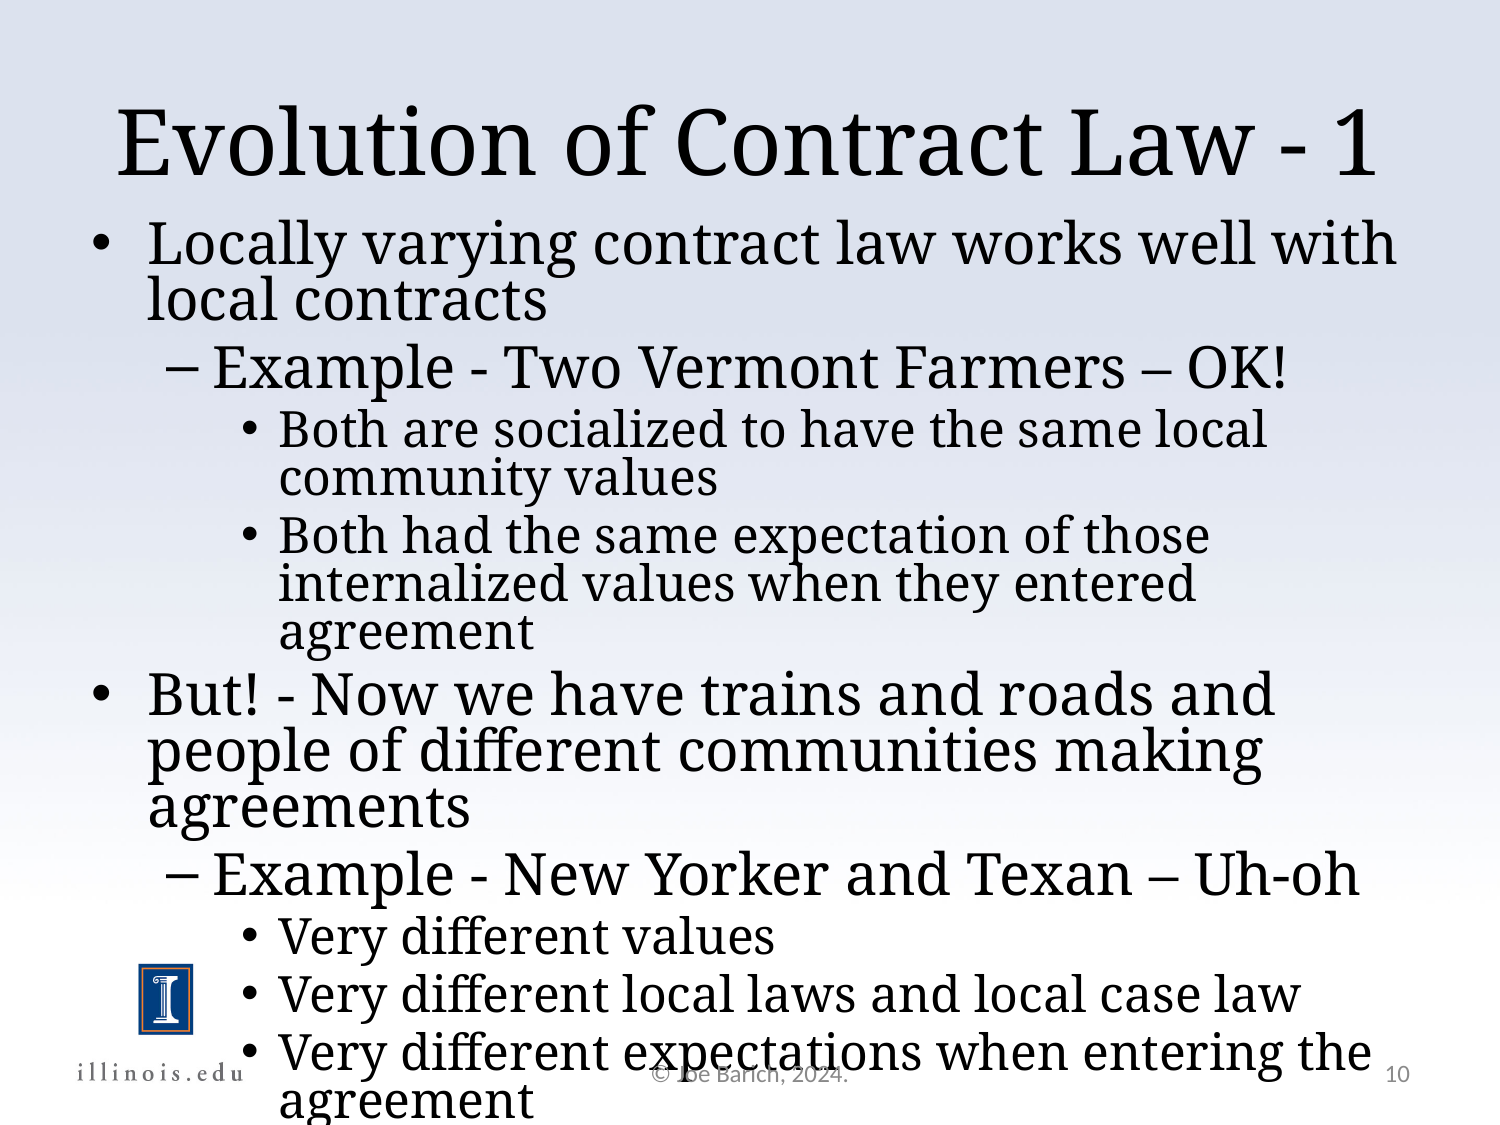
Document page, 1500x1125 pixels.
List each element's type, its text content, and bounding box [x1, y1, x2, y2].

picture [0, 0, 1500, 1125]
slide_number 10 [1074, 1042, 1425, 1103]
title Evolution of Contract Law - 1 [74, 44, 1426, 233]
footer © Joe Barich, 2024. [512, 1042, 988, 1103]
list Locally varying contract law works well with local contracts Example - Two Vermont Farmers – OK! Both are socialized to have the same local community values Both had the same expectation of those internalized values when they entered agreement But! - Now we have trains and roads and people of different communities making agreements Example - New Yorker and Texan – Uh-oh Very different values Very different local laws and local case law Very different expectations when entering the agreement [75, 212, 1427, 901]
